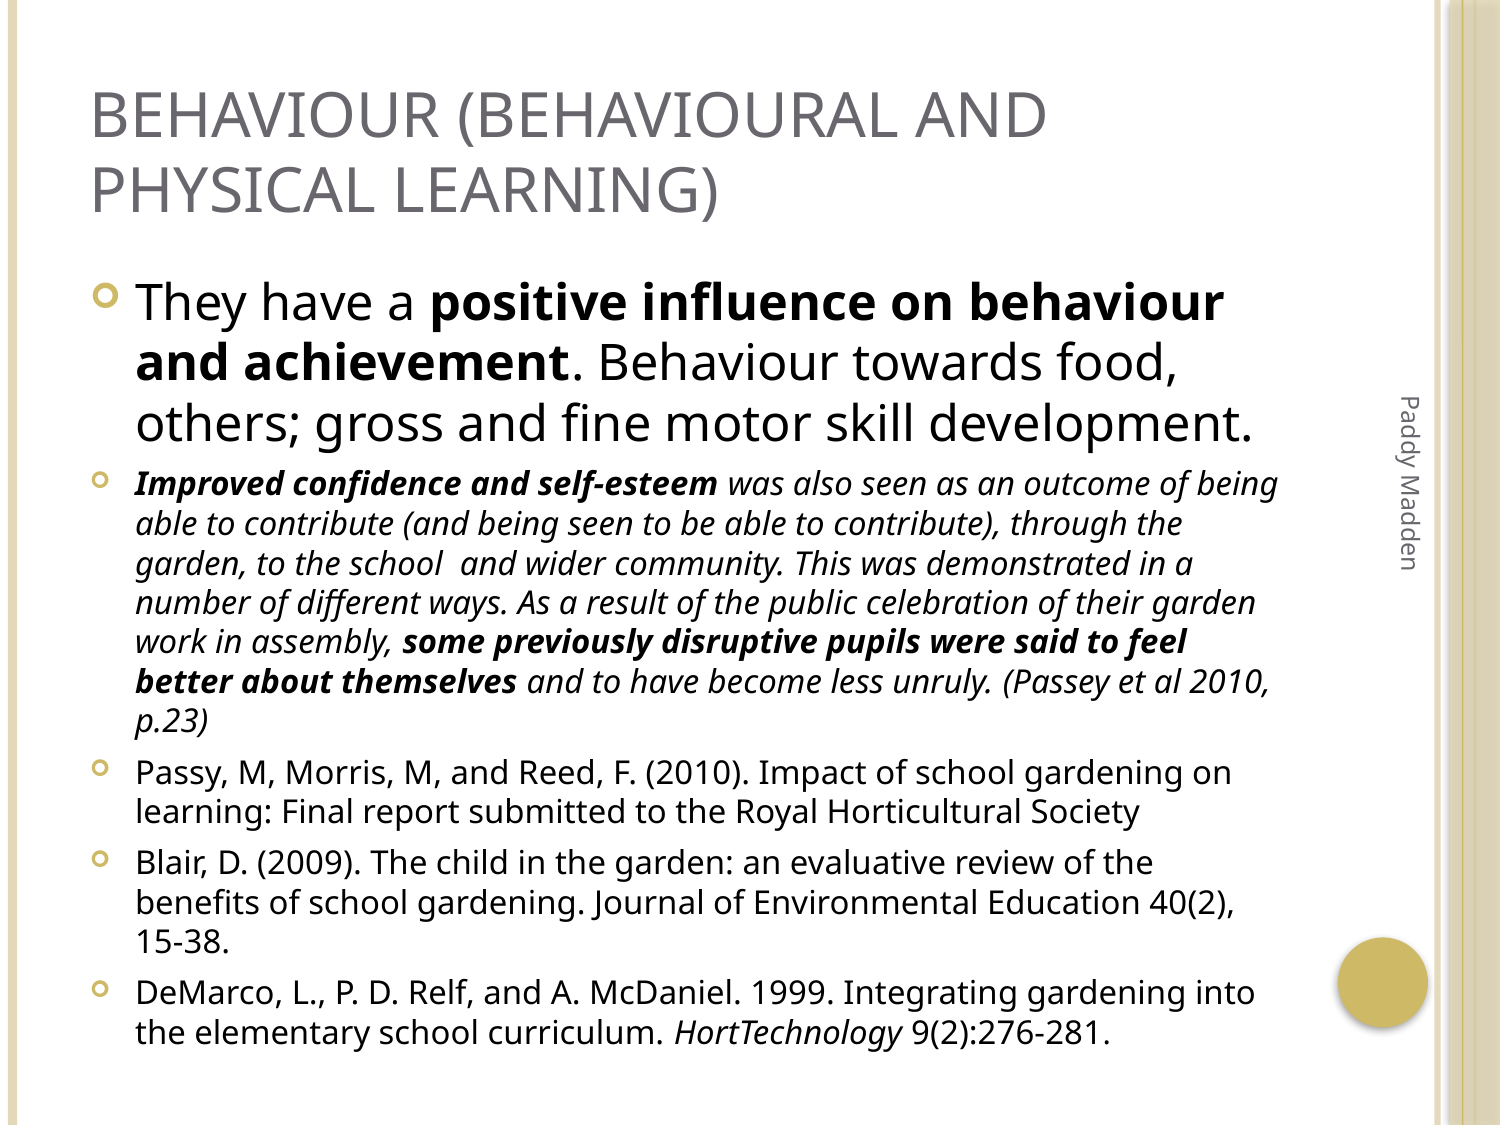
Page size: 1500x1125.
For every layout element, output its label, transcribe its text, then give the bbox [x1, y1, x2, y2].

list They have a positive influence on behaviour and achievement. Behaviour towards food, others; gross and fine motor skill development. Improved confidence and self-esteem was also seen as an outcome of being able to contribute (and being seen to be able to contribute), through the garden, to the school and wider community. This was demonstrated in a number of different ways. As a result of the public celebration of their garden work in assembly, some previously disruptive pupils were said to feel better about themselves and to have become less unruly. (Passey et al 2010, p.23) Passy, M, Morris, M, and Reed, F. (2010). Impact of school gardening on learning: Final report submitted to the Royal Horticultural Society Blair, D. (2009). The child in the garden: an evaluative review of the benefits of school gardening. Journal of Environmental Education 40(2), 15-38. DeMarco, L., P. D. Relf, and A. McDaniel. 1999. Integrating gardening into the elementary school curriculum. HortTechnology 9(2):276-281. [75, 262, 1300, 1062]
title BEHAVIOUR (BEHAVIOURAL AND PHYSICAL LEARNING) [75, 45, 1300, 233]
footer Paddy Madden [1379, 380, 1440, 906]
